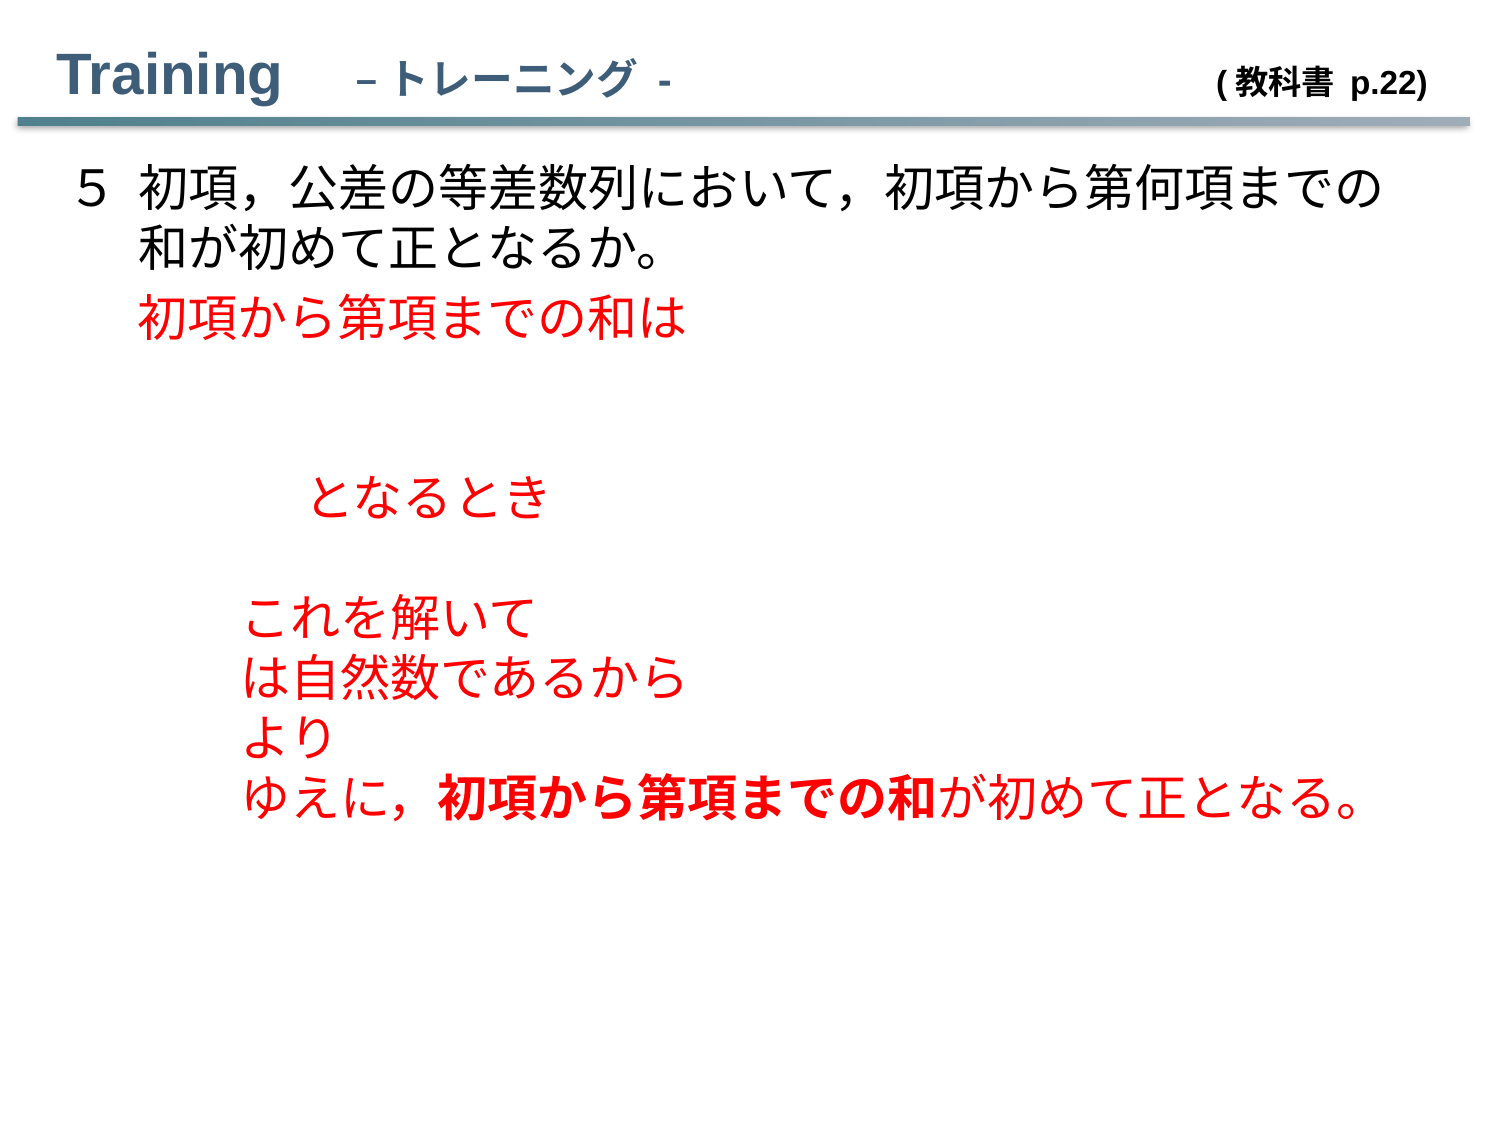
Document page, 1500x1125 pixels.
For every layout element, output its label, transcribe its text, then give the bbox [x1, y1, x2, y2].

text_box Training – トレーニング - (教科書 p.22) [42, 13, 1447, 114]
text_box ５ [53, 148, 131, 224]
